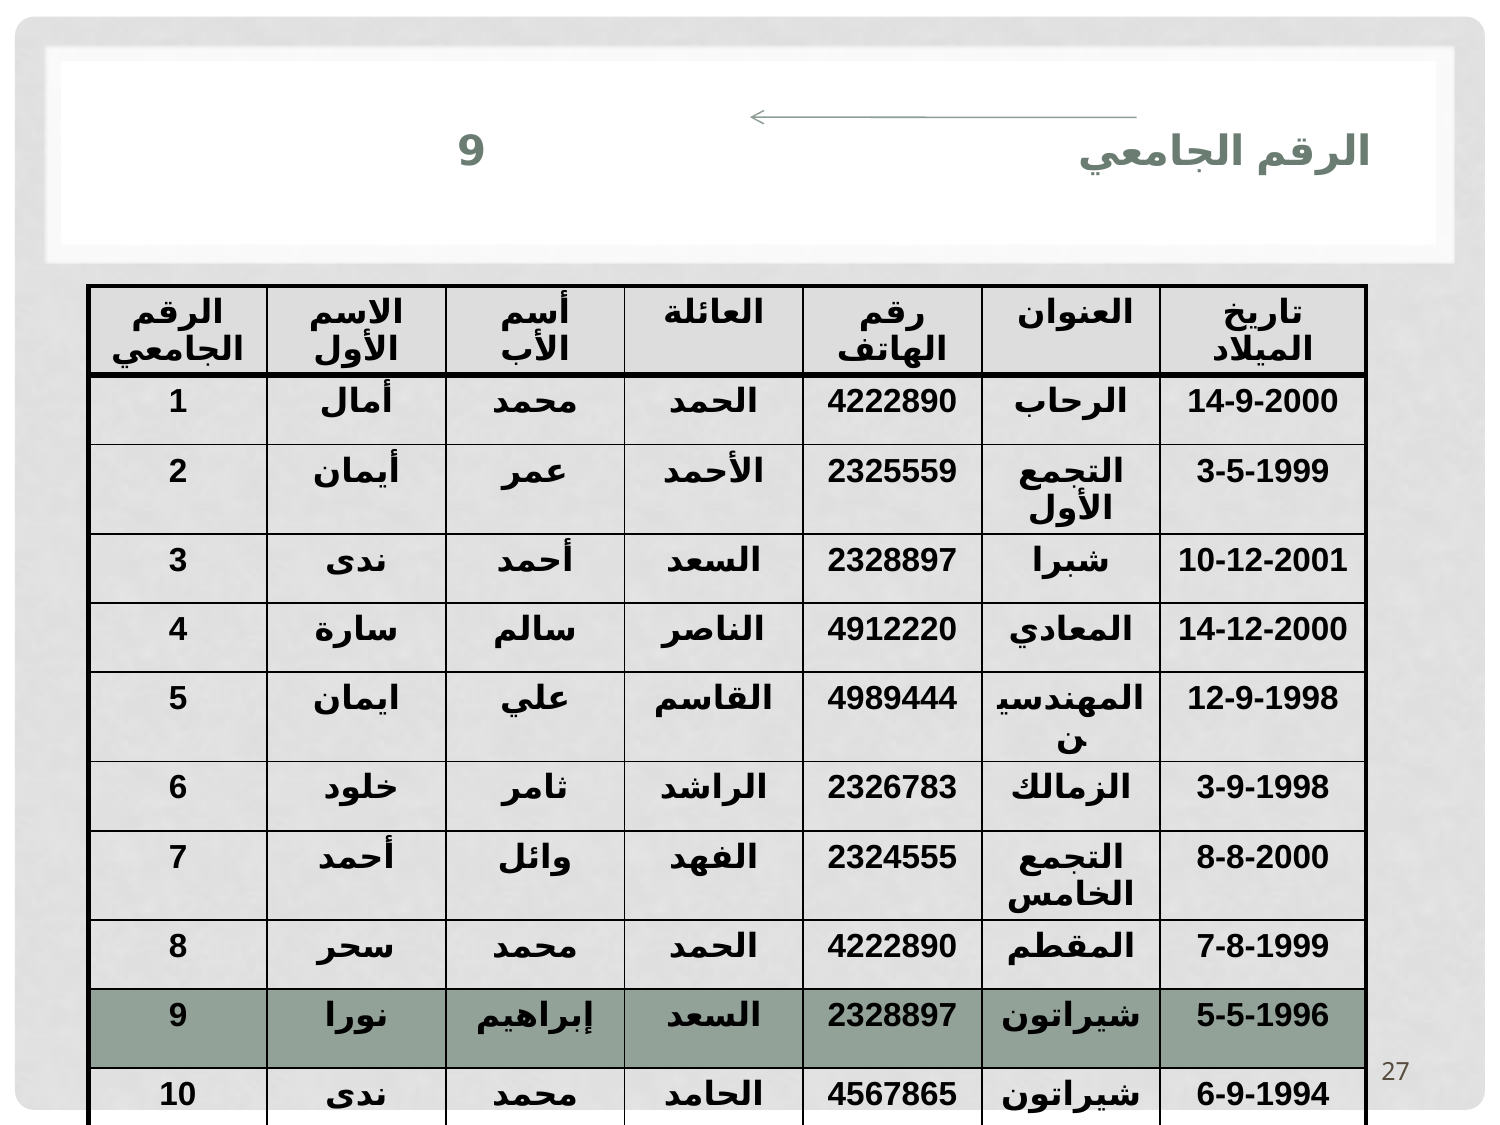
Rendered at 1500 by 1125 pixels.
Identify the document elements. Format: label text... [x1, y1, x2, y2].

table_cell الحامد [625, 1069, 802, 1125]
table_cell 2 [91, 445, 266, 533]
table_cell 5-5-1996 [1161, 990, 1364, 1067]
table_cell أيمان [268, 445, 445, 533]
table_cell 4989444 [804, 673, 981, 761]
table_cell 2325559 [804, 445, 981, 533]
table_cell ايمان [268, 673, 445, 761]
slide_number 27 [1368, 1042, 1425, 1103]
table_header أسم الأب [447, 288, 624, 372]
table_cell 4 [91, 604, 266, 671]
table_cell 3 [91, 535, 266, 602]
table_cell الأحمد [625, 445, 802, 533]
table_cell الحمد [625, 921, 802, 988]
table_header رقم الهاتف [804, 288, 981, 372]
table_cell محمد [447, 1069, 624, 1125]
table_cell خلود [268, 762, 445, 830]
table_cell 4222890 [804, 378, 981, 444]
table_cell 4912220 [804, 604, 981, 671]
table_cell ثامر [447, 762, 624, 830]
table_cell 4222890 [804, 921, 981, 988]
table_cell شيراتون [983, 1069, 1159, 1125]
table_cell 10-12-2001 [1161, 535, 1364, 602]
table_cell 2326783 [804, 762, 981, 830]
table_cell 2328897 [804, 990, 981, 1067]
table_cell 1 [91, 378, 266, 444]
table_cell شبرا [983, 535, 1159, 602]
table_cell 2324555 [804, 832, 981, 919]
table_cell الراشد [625, 762, 802, 830]
table_header تاريخ الميلاد [1161, 288, 1364, 372]
table_cell 12-9-1998 [1161, 673, 1364, 761]
table_cell السعد [625, 535, 802, 602]
table_cell سارة [268, 604, 445, 671]
table_cell أحمد [447, 535, 624, 602]
table_cell 10 [91, 1069, 266, 1125]
table_cell محمد [447, 921, 624, 988]
table_cell أحمد [268, 832, 445, 919]
table_cell 3-5-1999 [1161, 445, 1364, 533]
table_cell المعادي [983, 604, 1159, 671]
table_cell محمد [447, 378, 624, 444]
table_cell 9 [91, 990, 266, 1067]
table_cell 14-12-2000 [1161, 604, 1364, 671]
table_cell ندى [268, 535, 445, 602]
table_cell 14-9-2000 [1161, 378, 1364, 444]
table_cell علي [447, 673, 624, 761]
table_cell المهندسين [983, 673, 1159, 761]
table_cell نورا [268, 990, 445, 1067]
table_cell الناصر [625, 604, 802, 671]
table_cell القاسم [625, 673, 802, 761]
table_cell 3-9-1998 [1161, 762, 1364, 830]
title الرقم الجامعي 9 [183, 78, 1387, 219]
table_cell 5 [91, 673, 266, 761]
table_cell سحر [268, 921, 445, 988]
table_cell 6-9-1994 [1161, 1069, 1364, 1125]
table_cell الزمالك [983, 762, 1159, 830]
table_cell أمال [268, 378, 445, 444]
table_cell السعد [625, 990, 802, 1067]
table_cell 8-8-2000 [1161, 832, 1364, 919]
table_cell المقطم [983, 921, 1159, 988]
table_cell الحمد [625, 378, 802, 444]
table_cell ندى [268, 1069, 445, 1125]
table_cell عمر [447, 445, 624, 533]
table_cell 6 [91, 762, 266, 830]
table_cell وائل [447, 832, 624, 919]
table_cell 2328897 [804, 535, 981, 602]
table_cell 4567865 [804, 1069, 981, 1125]
table_cell الفهد [625, 832, 802, 919]
table_header الاسم الأول [268, 288, 445, 372]
table_cell شيراتون [983, 990, 1159, 1067]
table_cell 8 [91, 921, 266, 988]
table_cell التجمع الخامس [983, 832, 1159, 919]
table_cell 7-8-1999 [1161, 921, 1364, 988]
table_cell سالم [447, 604, 624, 671]
table_cell 7 [91, 832, 266, 919]
table_header الرقم الجامعي [91, 288, 266, 372]
table_header العنوان [983, 288, 1159, 372]
table_header العائلة [625, 288, 802, 372]
table_cell الرحاب [983, 378, 1159, 444]
table_cell إبراهيم [447, 990, 624, 1067]
table_cell التجمع الأول [983, 445, 1159, 533]
